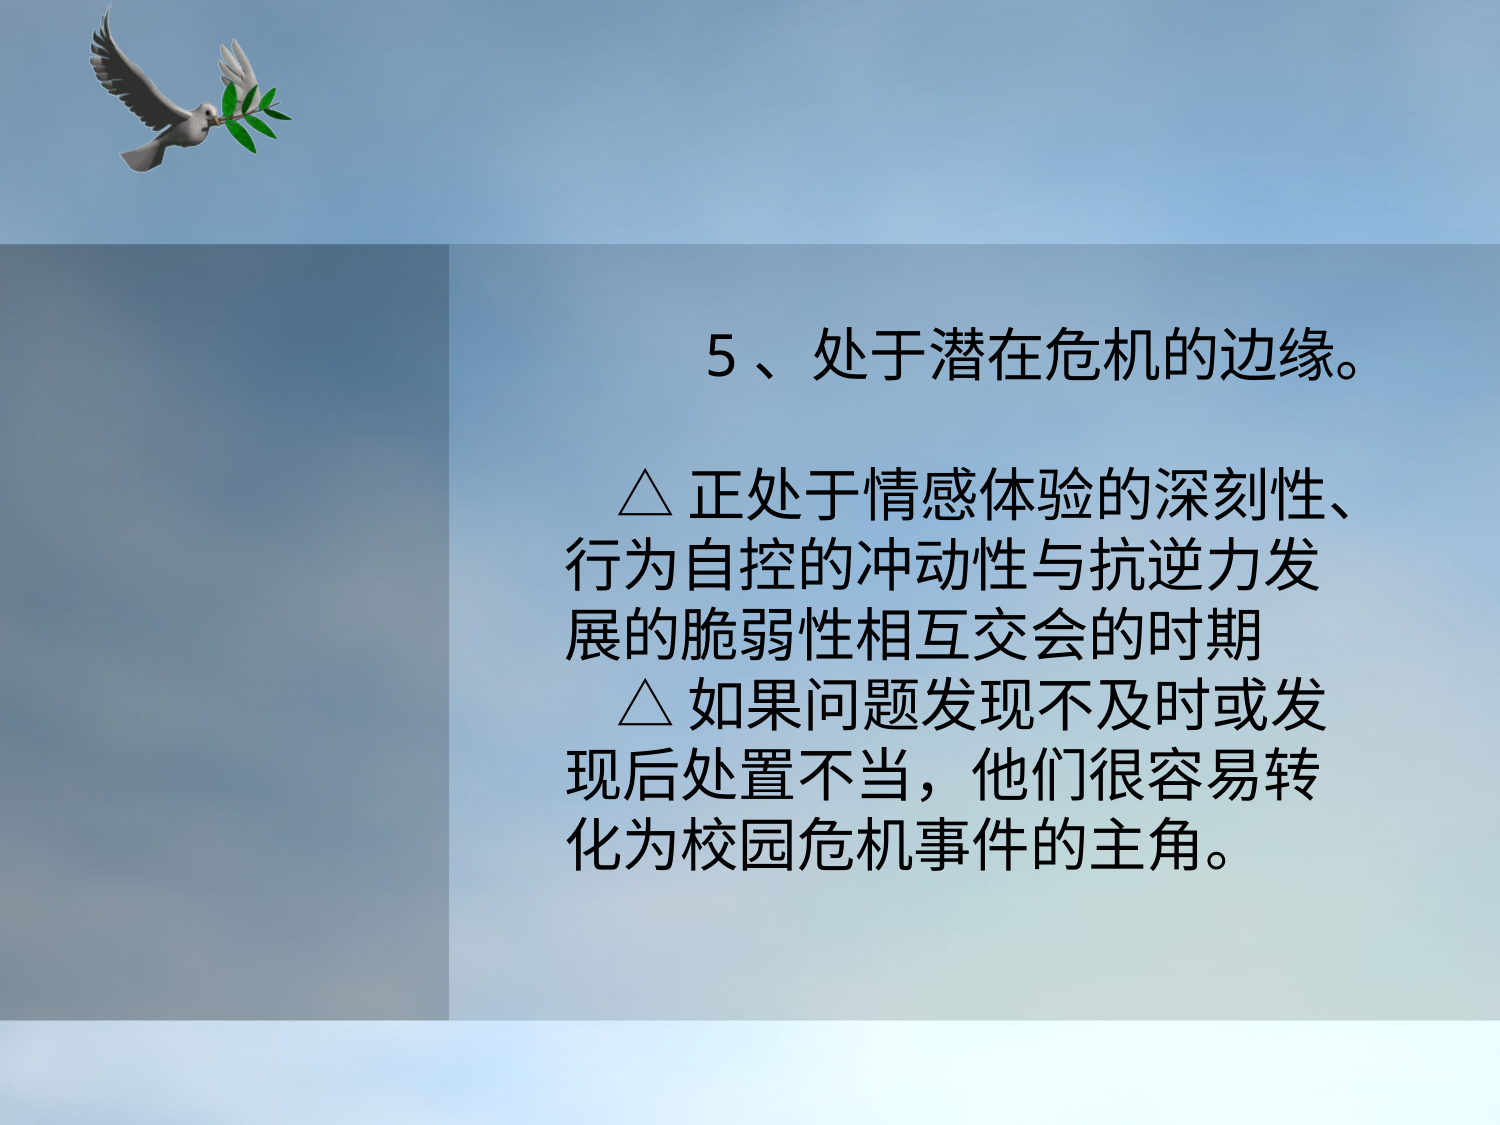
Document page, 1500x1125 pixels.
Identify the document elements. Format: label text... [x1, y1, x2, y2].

picture [0, 0, 1500, 1125]
title 5、处于潜在危机的边缘。 △ 正处于情感体验的深刻性、行为自控的冲动性与抗逆力发展的脆弱性相互交会的时期 △ 如果问题发现不及时或发现后处置不当，他们很容易转化为校园危机事件的主角。 [549, 273, 1388, 923]
